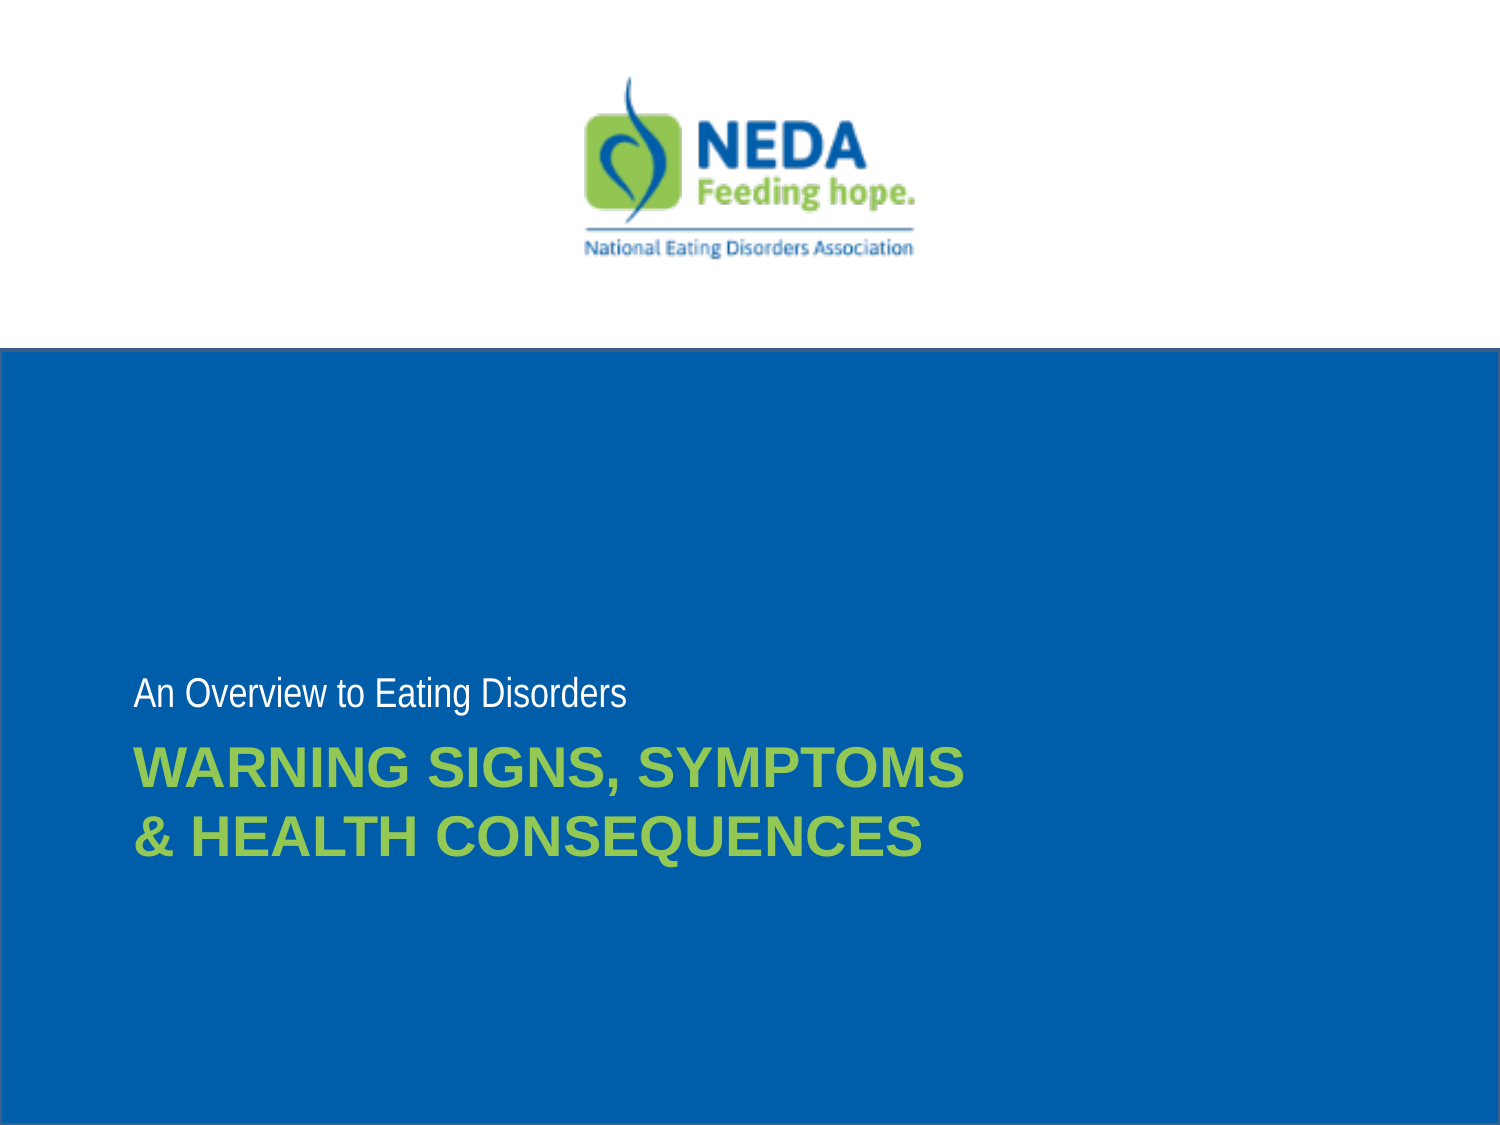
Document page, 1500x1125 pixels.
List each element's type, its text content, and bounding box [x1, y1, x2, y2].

title Warning signs, symptoms & health consequences [118, 723, 1394, 947]
picture [570, 62, 930, 277]
list An Overview to Eating Disorders [118, 476, 1394, 723]
